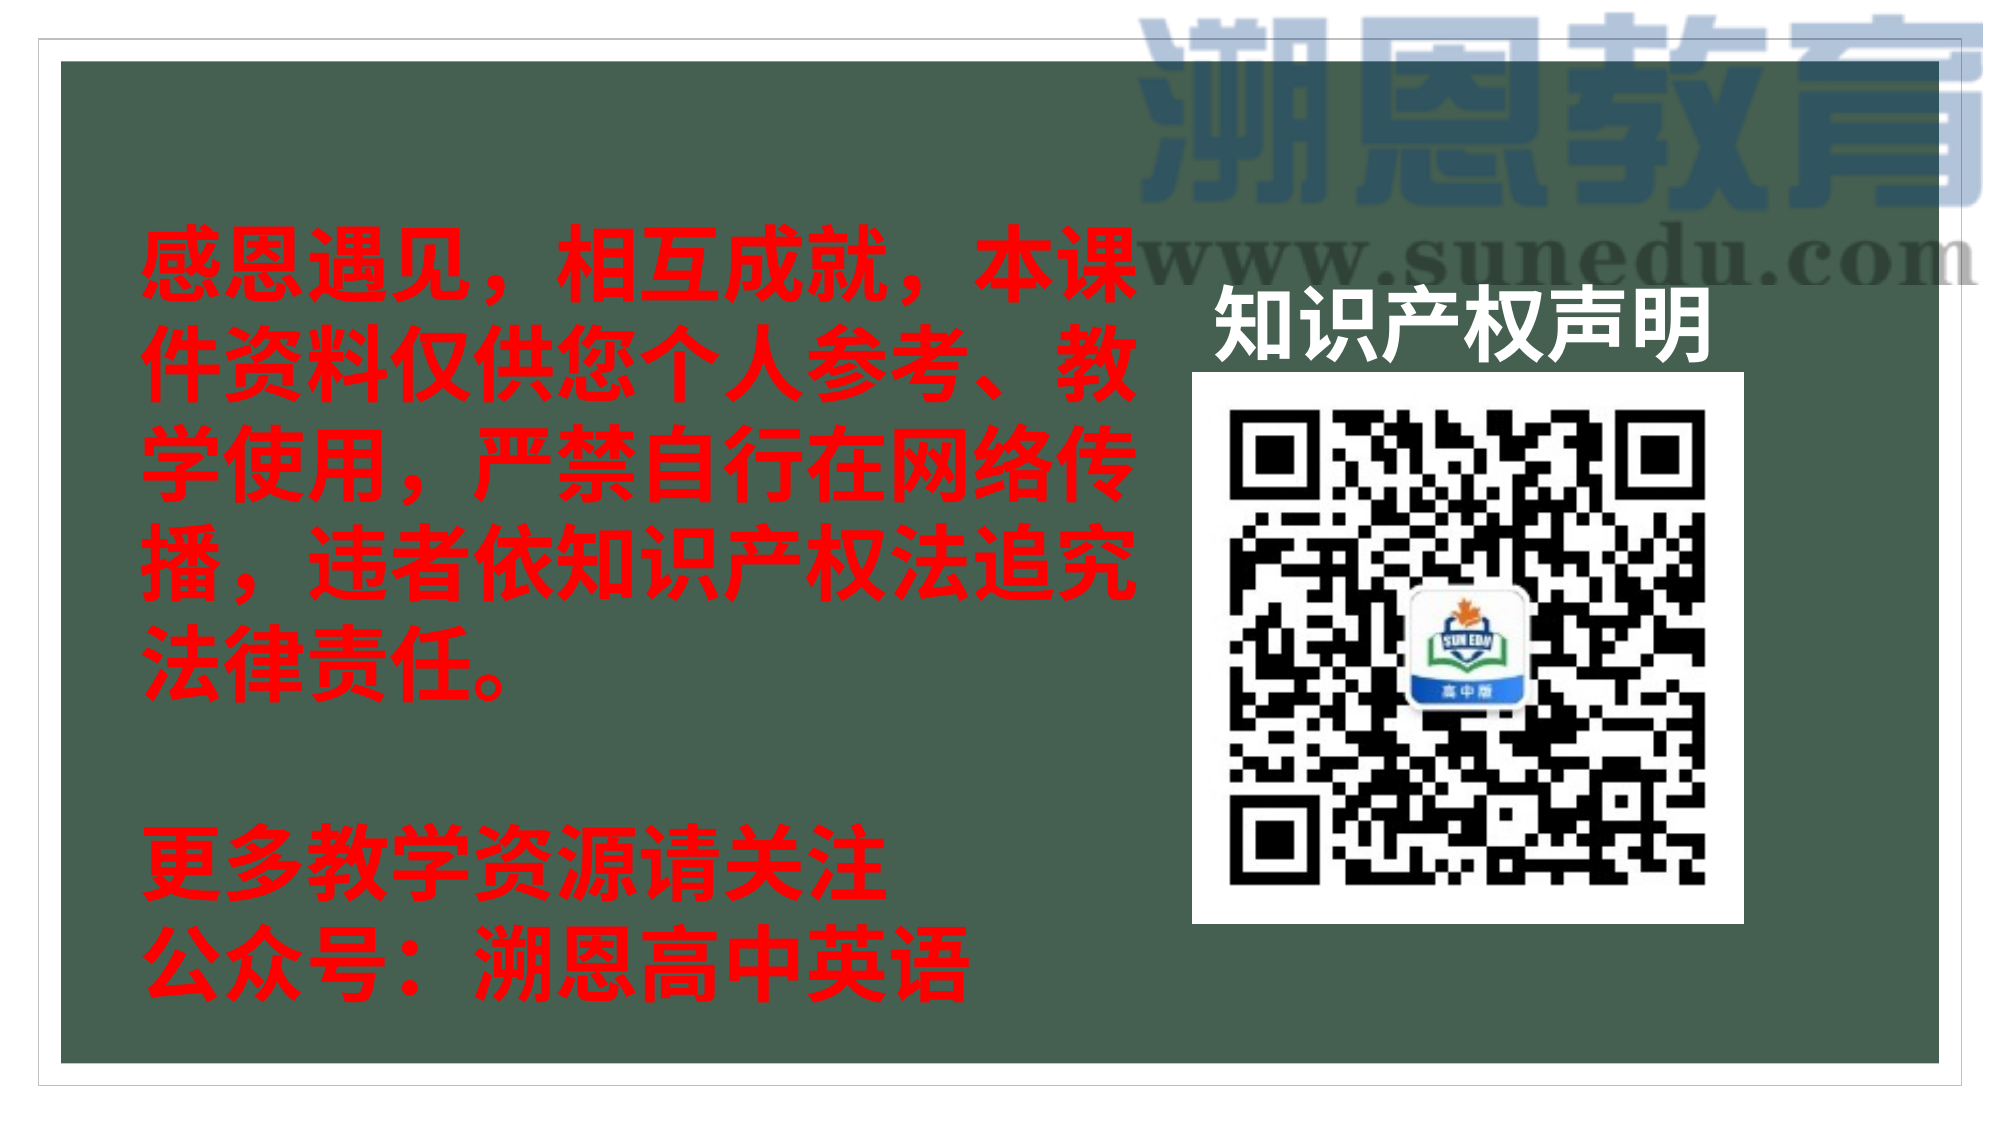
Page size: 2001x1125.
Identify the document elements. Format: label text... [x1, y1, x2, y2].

picture [1192, 372, 1744, 925]
text_box 知识产权声明 [1199, 265, 1791, 380]
picture [1134, 10, 1983, 285]
text_box 感恩遇见，相互成就，本课件资料仅供您个人参考、教学使用，严禁自行在网络传播，违者依知识产权法追究法律责任。 更多教学资源请关注 公众号：溯恩高中英语 [125, 204, 1198, 1019]
